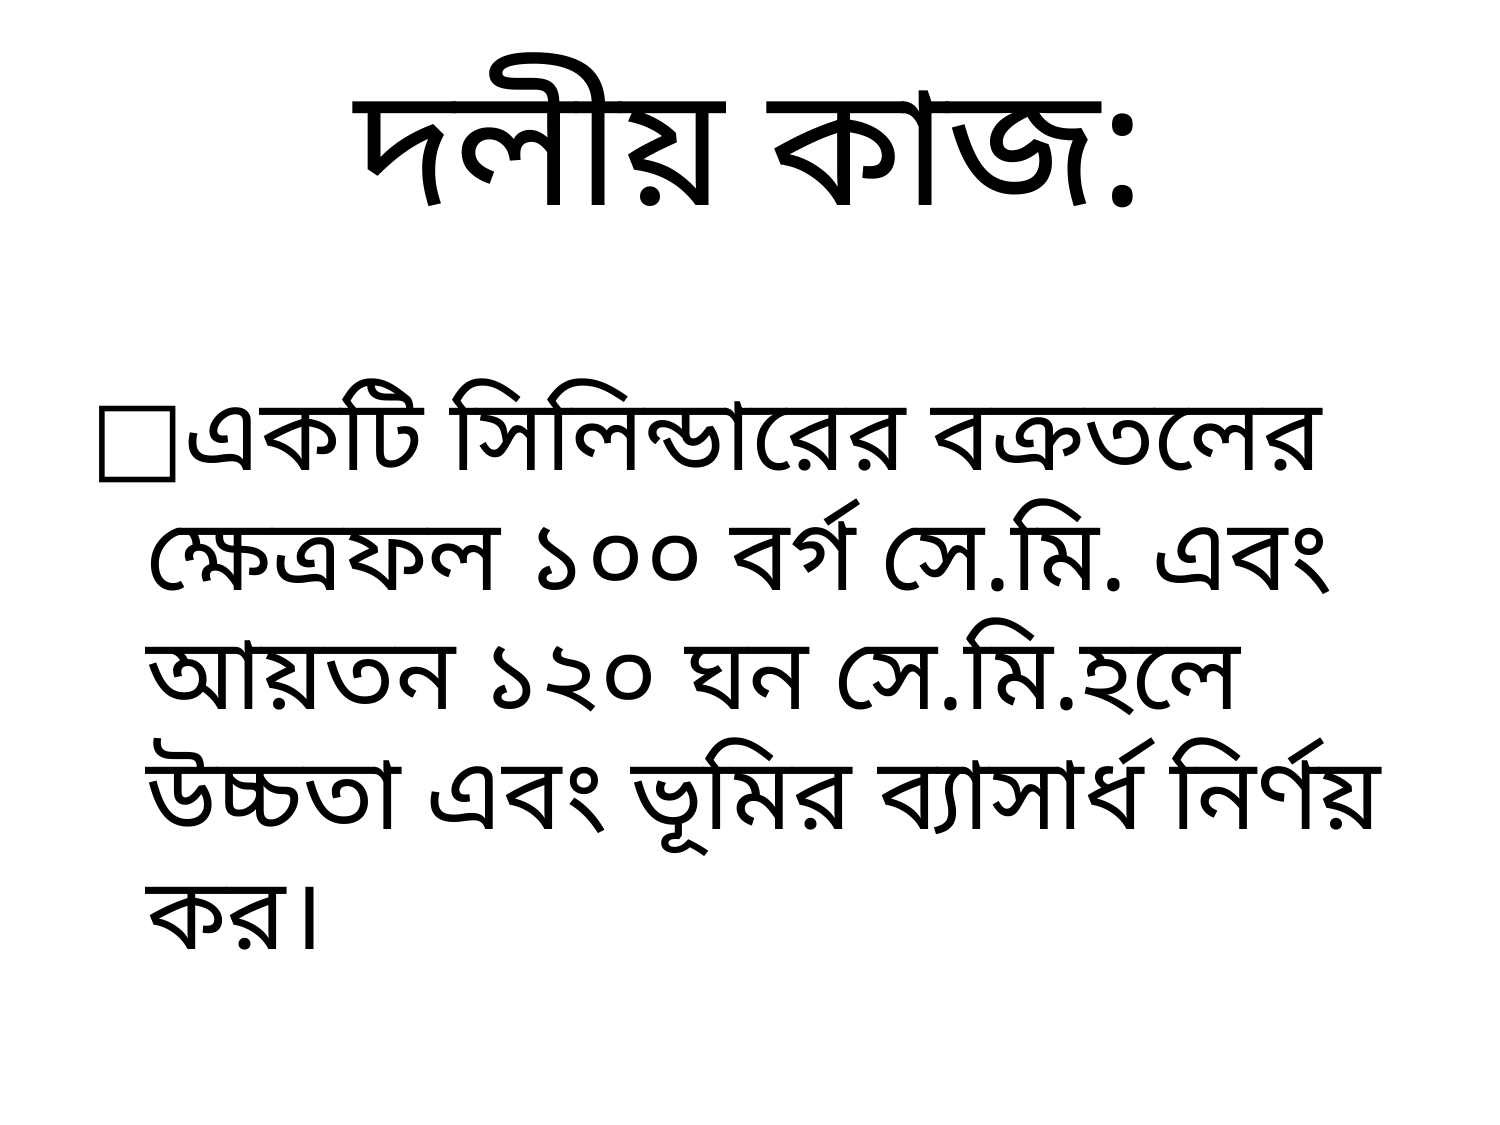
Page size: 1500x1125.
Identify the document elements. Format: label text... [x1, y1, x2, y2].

list □একটি সিলিন্ডারের বক্রতলের ক্ষেত্রফল ১০০ বর্গ সে.মি. এবং আয়তন ১২০ ঘন সে.মি.হলে উচ্চতা এবং ভূমির ব্যাসার্ধ নির্ণয় কর। [75, 262, 1425, 1005]
title দলীয় কাজ: [75, 45, 1425, 233]
